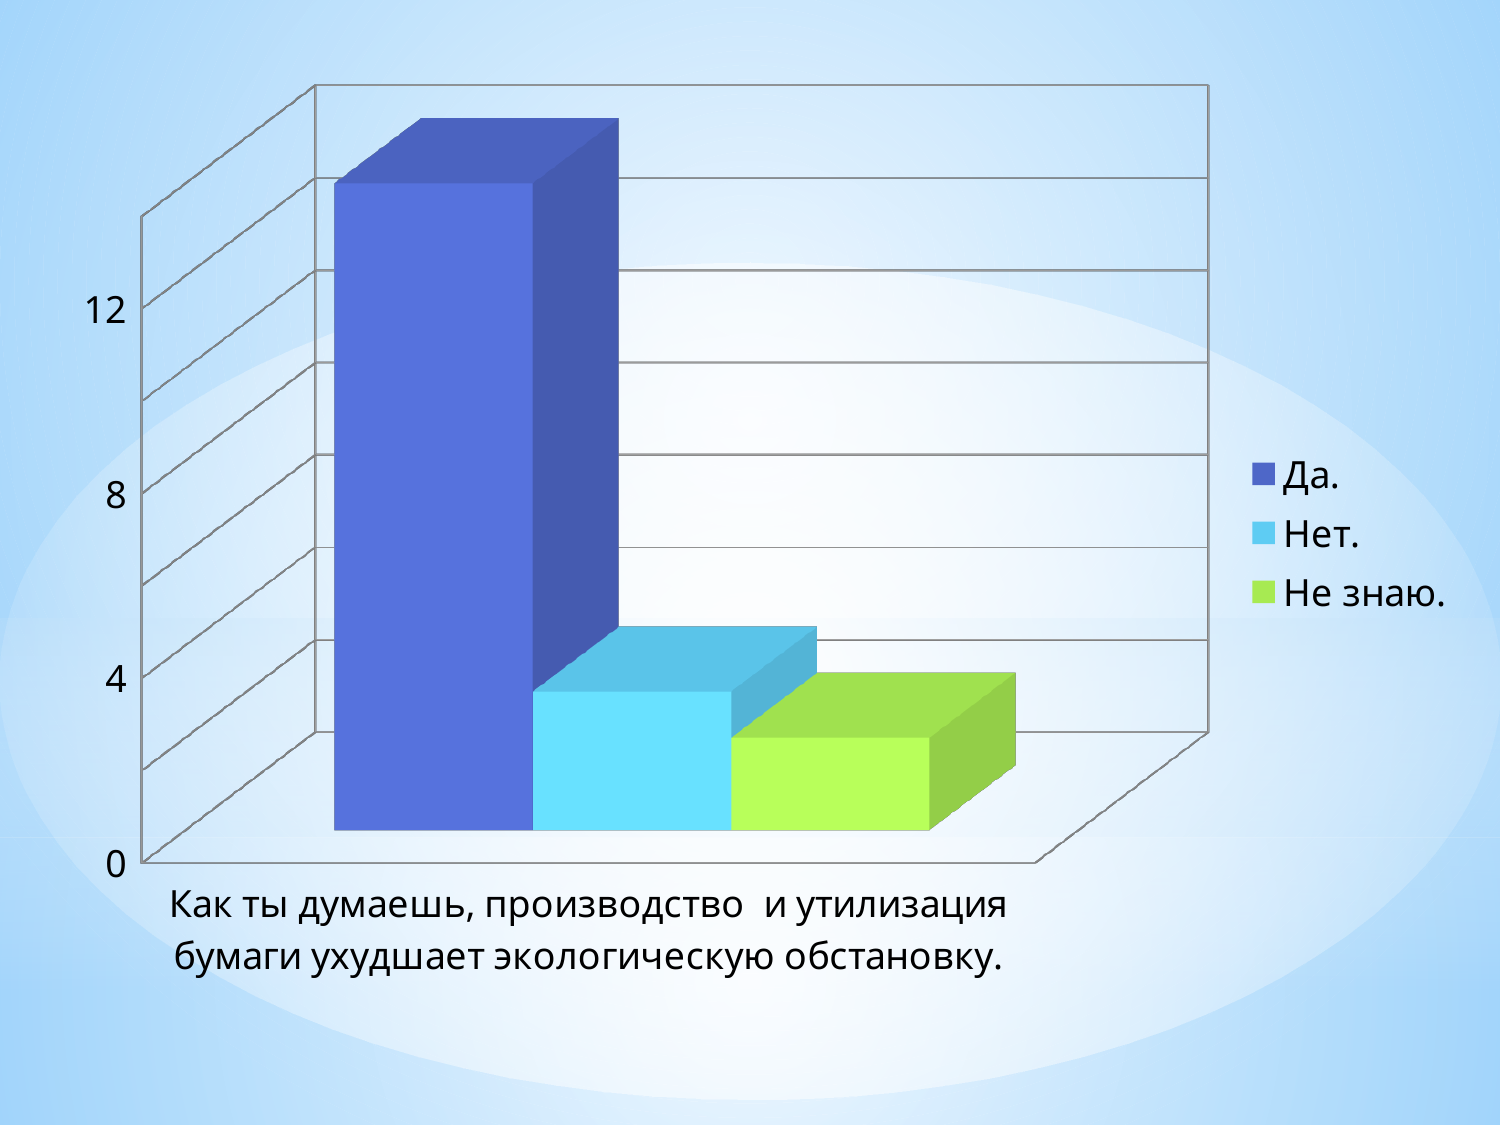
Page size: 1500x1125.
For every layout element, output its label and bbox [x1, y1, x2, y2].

chart [52, 66, 1471, 1000]
